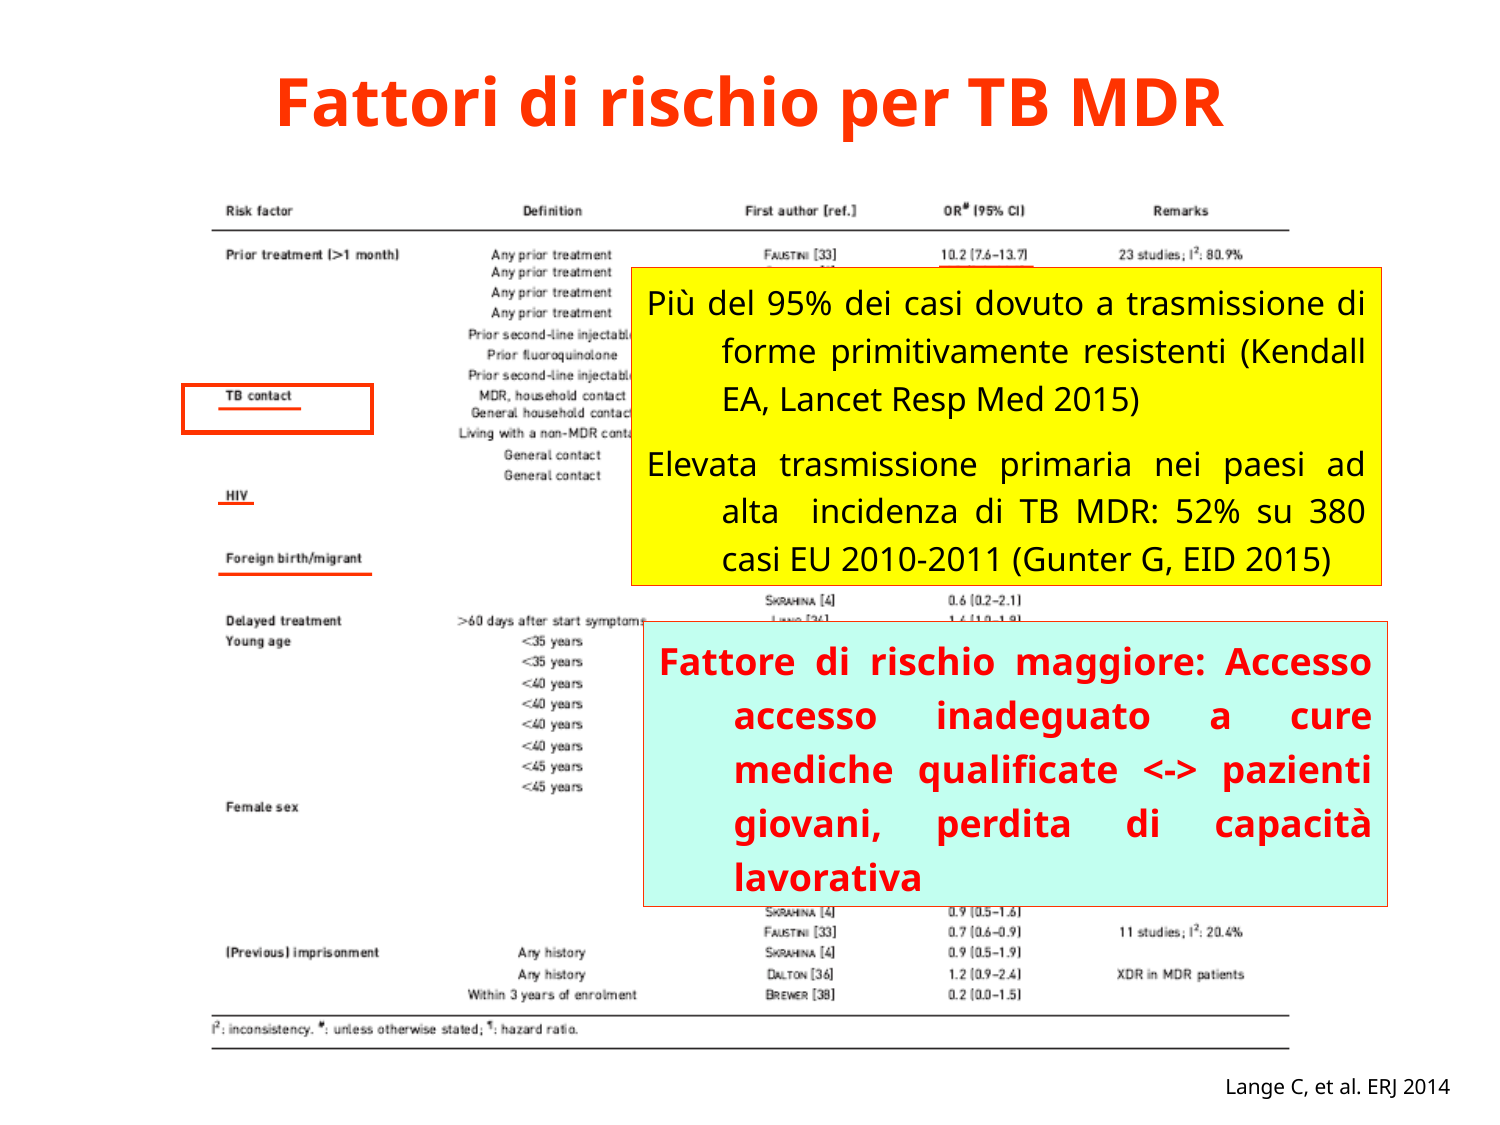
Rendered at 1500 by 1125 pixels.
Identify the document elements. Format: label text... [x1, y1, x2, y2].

text_box Fattore di rischio maggiore: Accesso accesso inadeguato a cure mediche qualificate <-> pazienti giovani, perdita di capacità lavorativa [1302, 621, 1388, 907]
title Fattori di rischio per TB MDR [37, 24, 1463, 176]
text_box [183, 385, 196, 433]
text_box Lange C, et al. ERJ 2014 [1210, 1065, 1495, 1106]
picture [201, 197, 1299, 1059]
text_box Più del 95% dei casi dovuto a trasmissione di forme primitivamente resistenti (Kendall EA, Lancet Resp Med 2015) Elevata trasmissione primaria nei paesi ad alta incidenza di TB MDR: 52% su 380 casi EU 2010-2011 (Gunter G, EID 2015) [1302, 267, 1382, 586]
